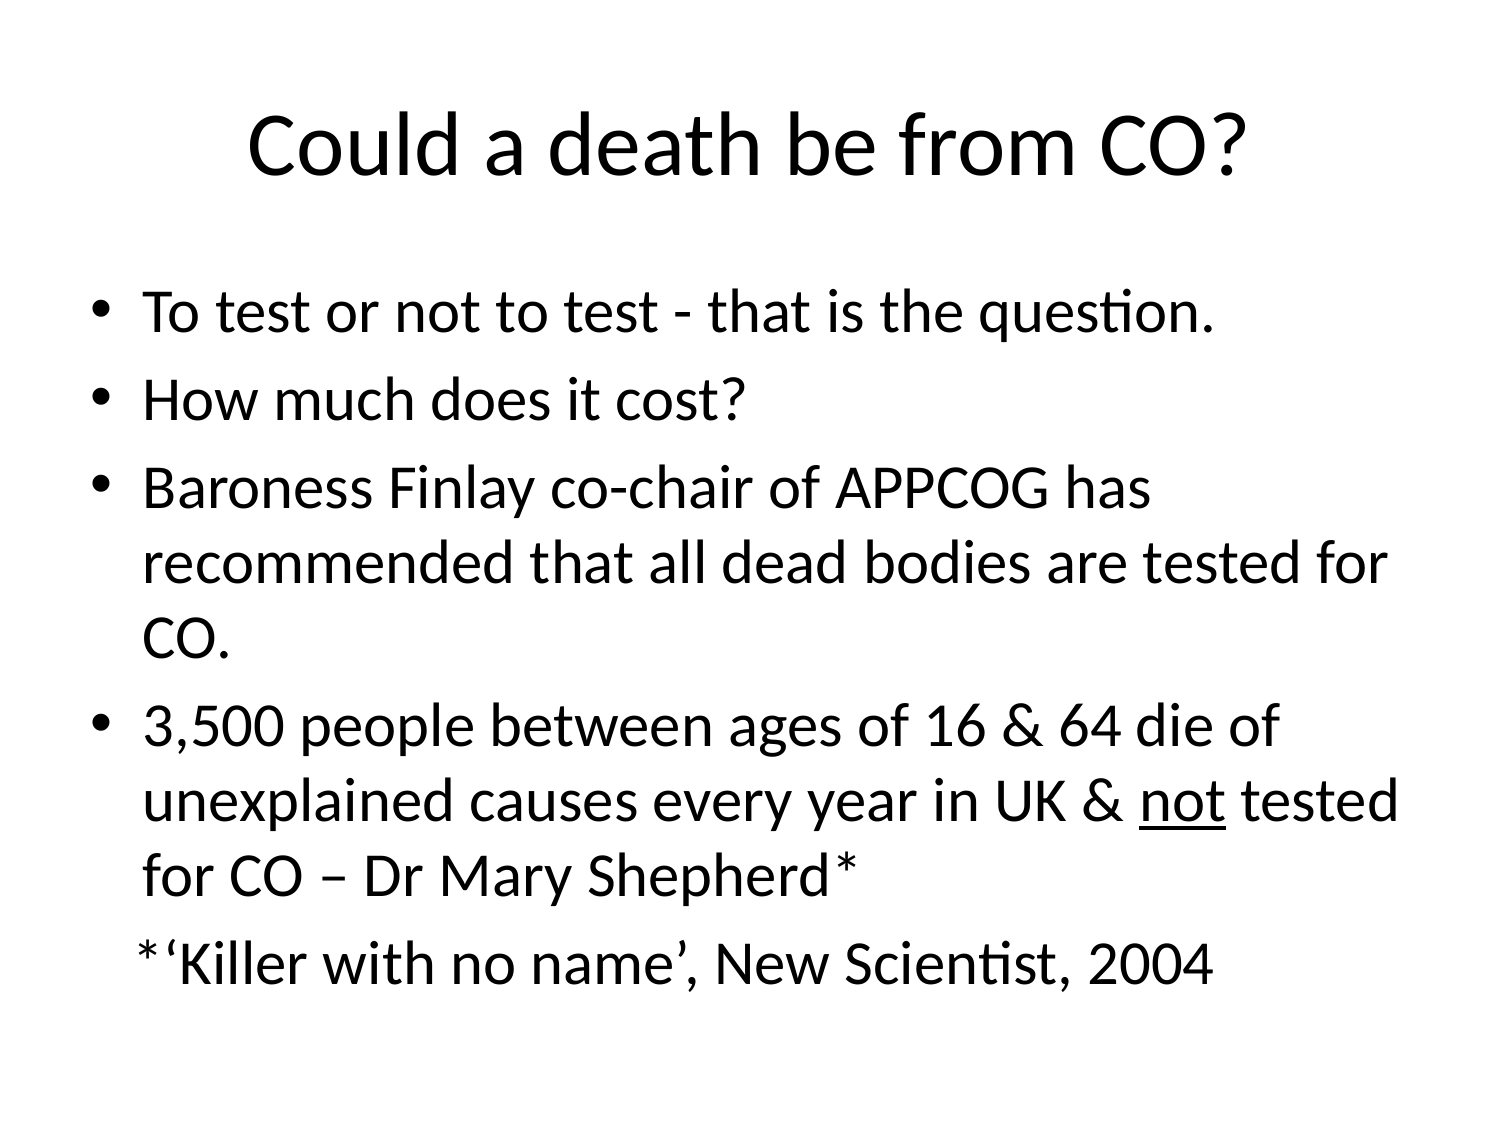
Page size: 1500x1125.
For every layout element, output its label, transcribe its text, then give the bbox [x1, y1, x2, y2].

list To test or not to test - that is the question. How much does it cost? Baroness Finlay co-chair of APPCOG has recommended that all dead bodies are tested for CO. 3,500 people between ages of 16 & 64 die of unexplained causes every year in UK & not tested for CO – Dr Mary Shepherd* *‘Killer with no name’, New Scientist, 2004 [75, 262, 1425, 1005]
title Could a death be from CO? [75, 45, 1425, 233]
